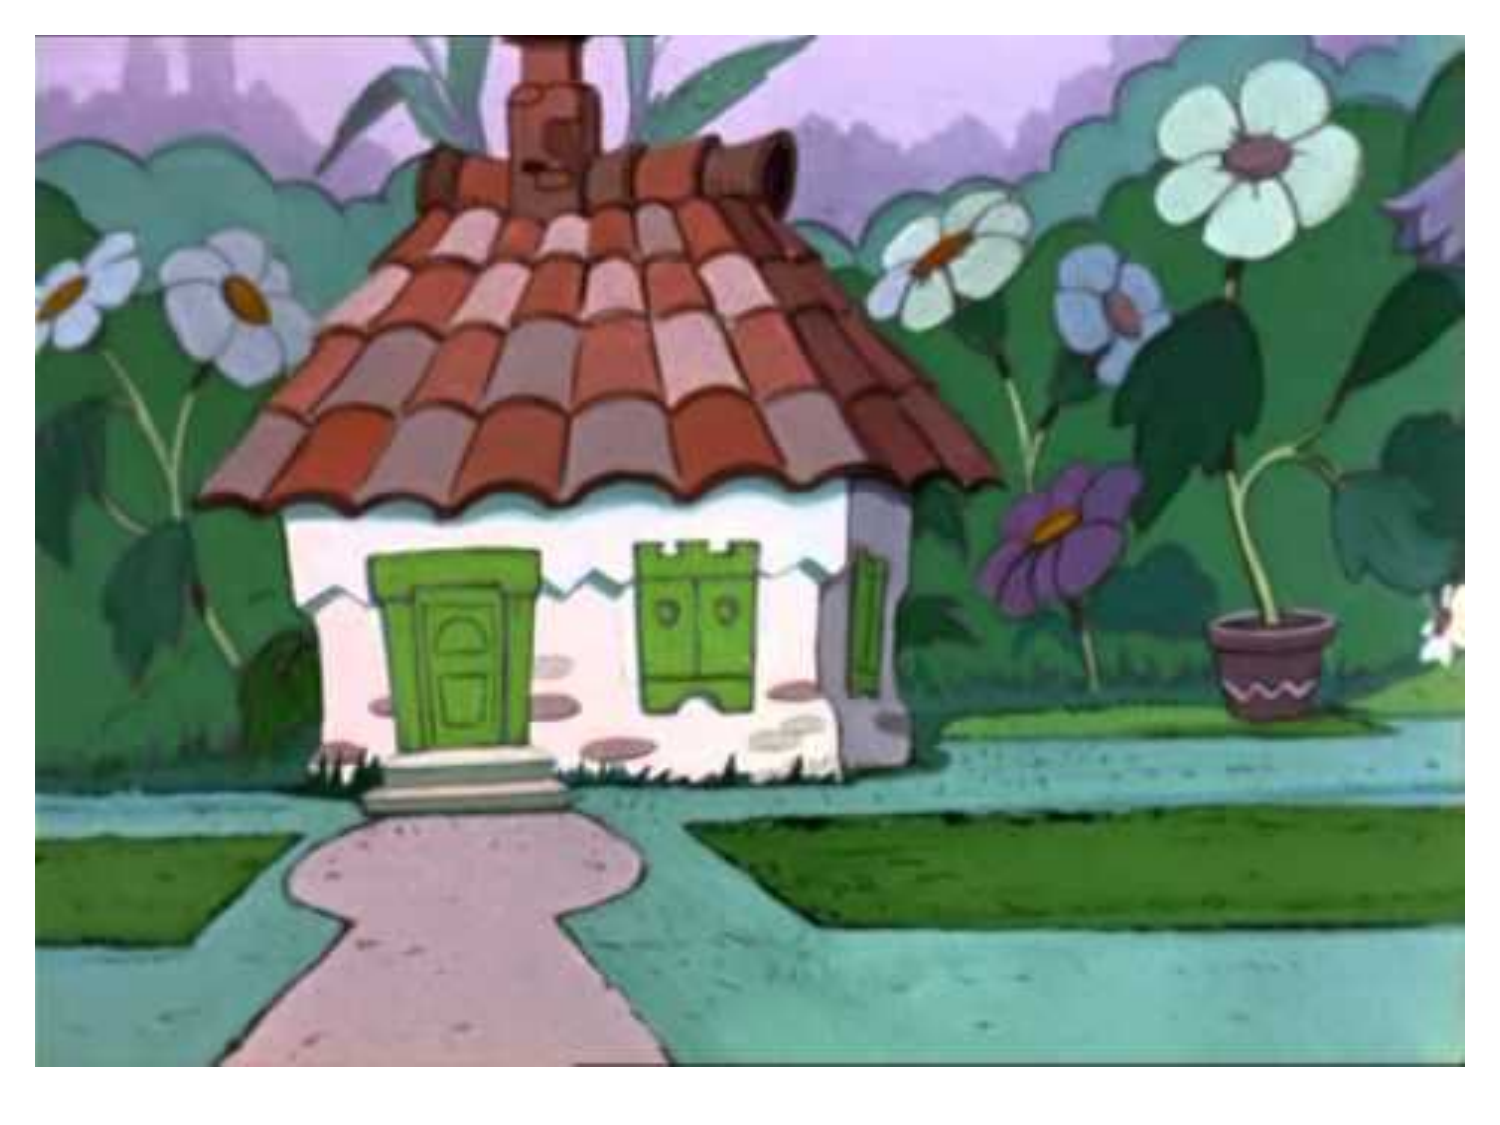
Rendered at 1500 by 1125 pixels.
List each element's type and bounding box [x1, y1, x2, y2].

picture [34, 34, 1466, 1067]
